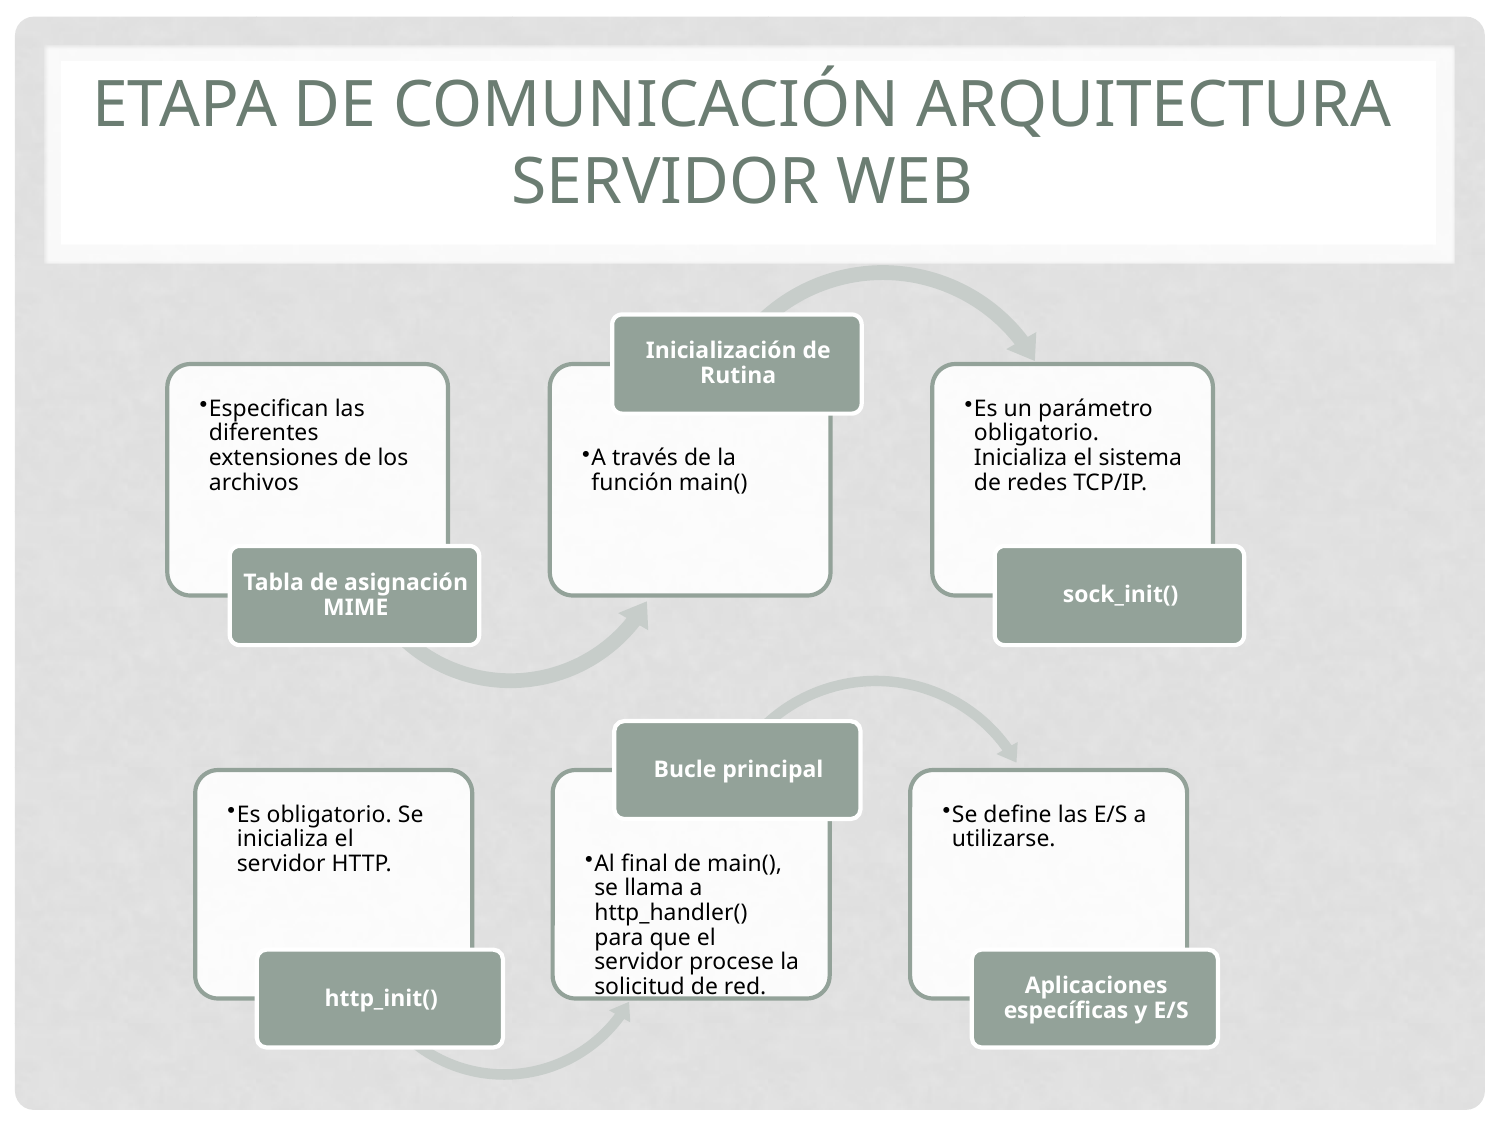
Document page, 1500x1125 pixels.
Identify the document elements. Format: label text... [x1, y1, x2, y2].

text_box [194, 644, 1219, 1125]
title Etapa de comunicación Arquitectura servidor web [64, 54, 1420, 225]
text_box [0, 243, 1412, 717]
